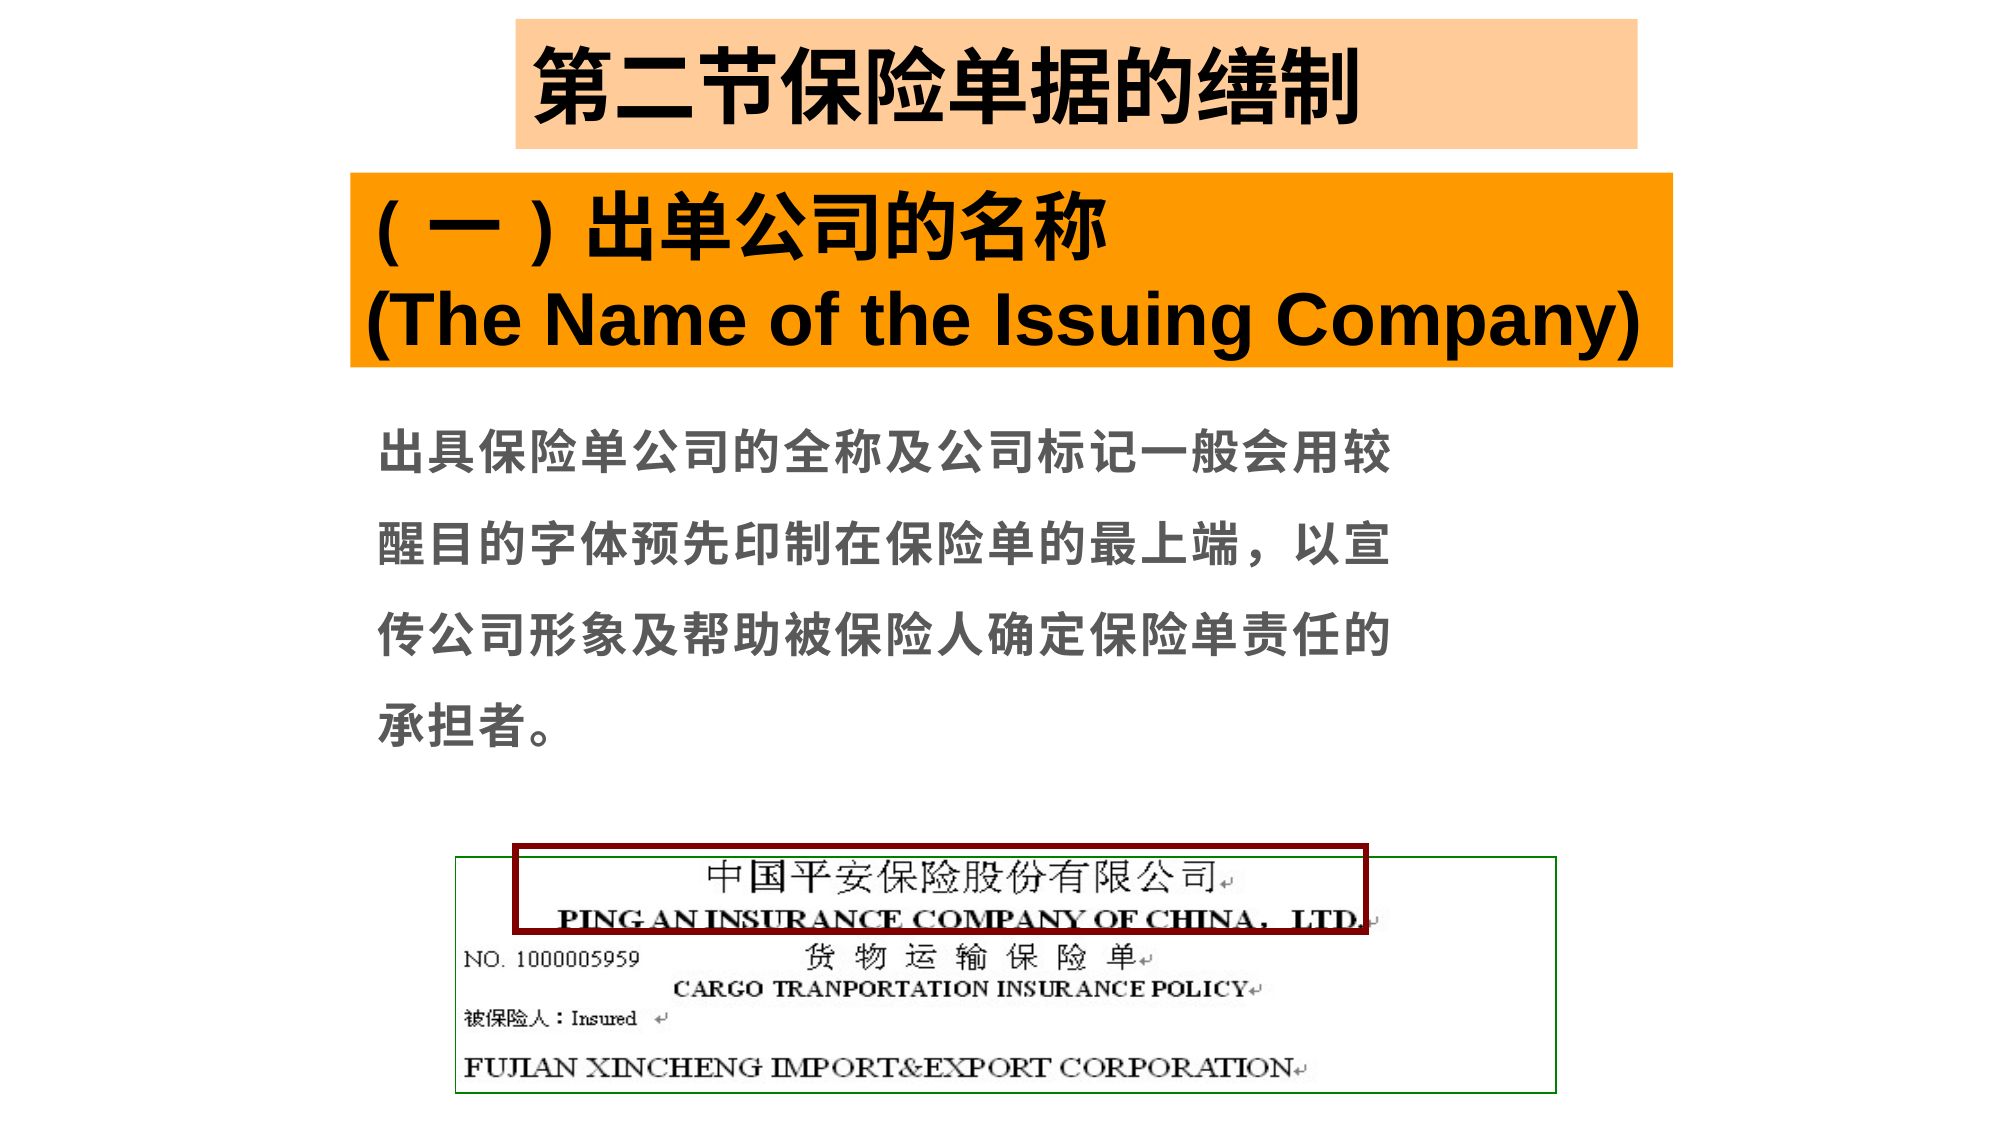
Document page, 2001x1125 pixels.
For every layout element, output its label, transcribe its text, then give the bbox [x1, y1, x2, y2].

text_box [515, 846, 1367, 857]
text_box 第二节保险单据的缮制 [515, 18, 1638, 149]
picture [456, 857, 1556, 1093]
list 出具保险单公司的全称及公司标记一般会用较 醒目的字体预先印制在保险单的最上端，以宣 传公司形象及帮助被保险人确定保险单责任的 承担者。 [362, 397, 1721, 764]
text_box (一)出单公司的名称 (The Name of the Issuing Company) [350, 172, 1674, 368]
